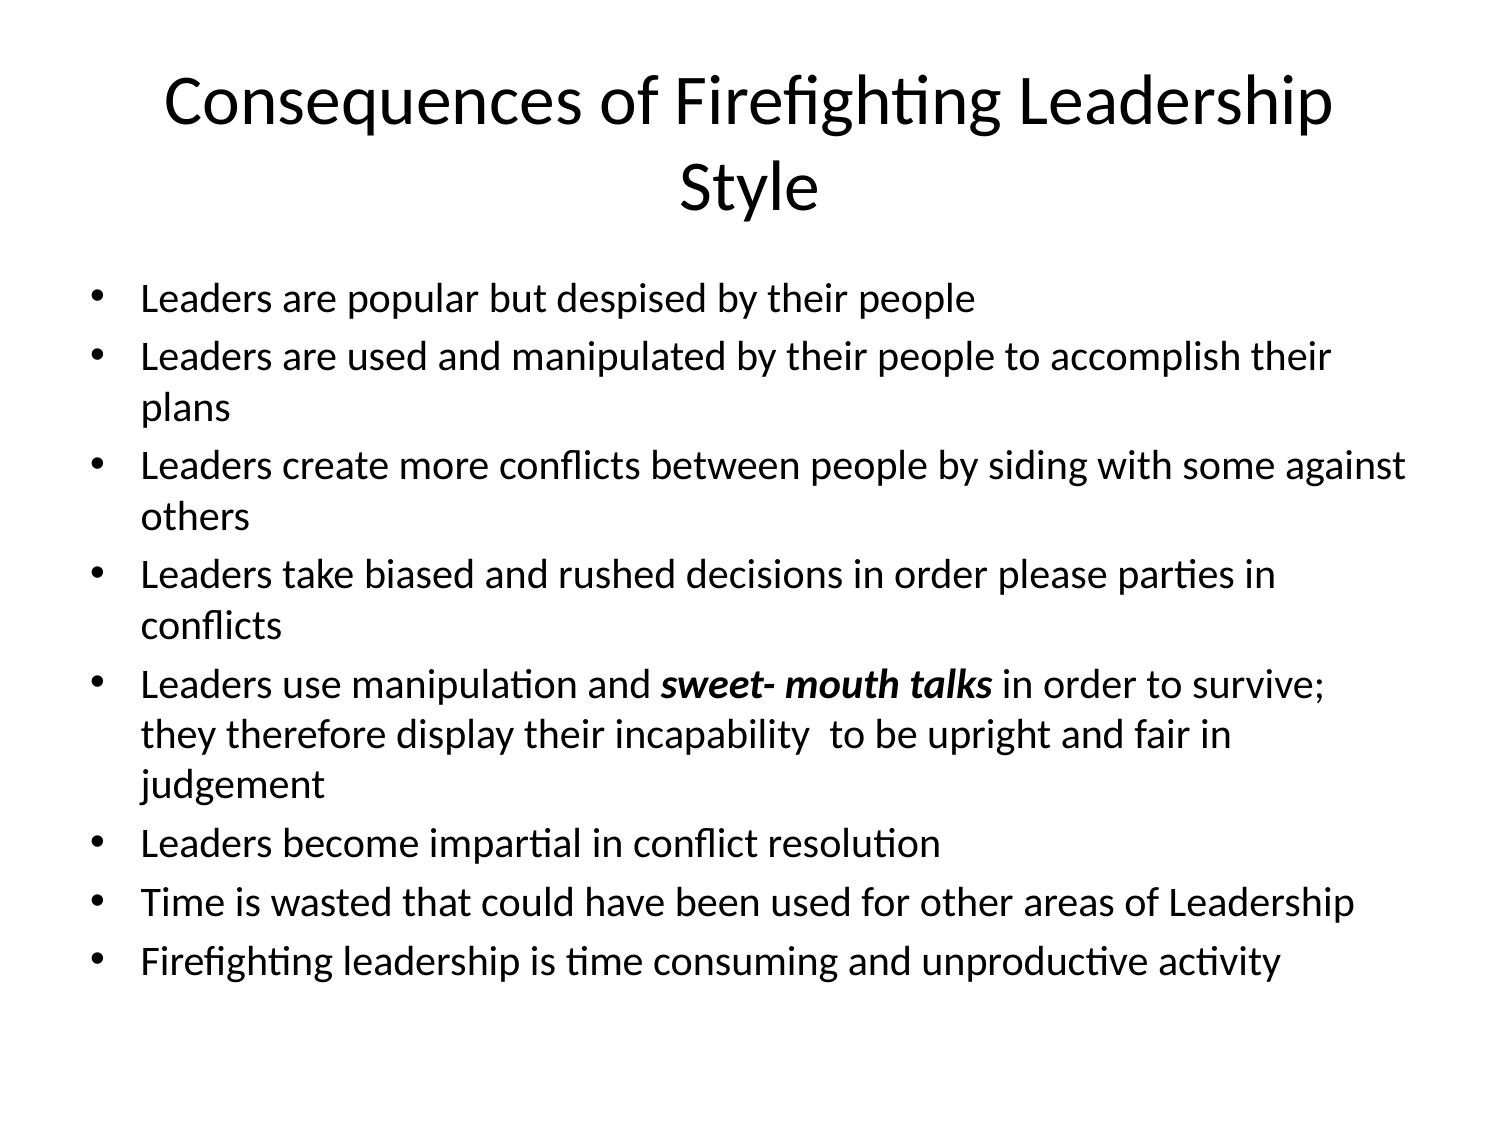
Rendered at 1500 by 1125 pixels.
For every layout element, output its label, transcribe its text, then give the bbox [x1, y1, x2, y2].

title Consequences of Firefighting Leadership Style [75, 45, 1425, 233]
list Leaders are popular but despised by their people Leaders are used and manipulated by their people to accomplish their plans Leaders create more conflicts between people by siding with some against others Leaders take biased and rushed decisions in order please parties in conflicts Leaders use manipulation and sweet- mouth talks in order to survive; they therefore display their incapability to be upright and fair in judgement Leaders become impartial in conflict resolution Time is wasted that could have been used for other areas of Leadership Firefighting leadership is time consuming and unproductive activity [75, 262, 1425, 1005]
